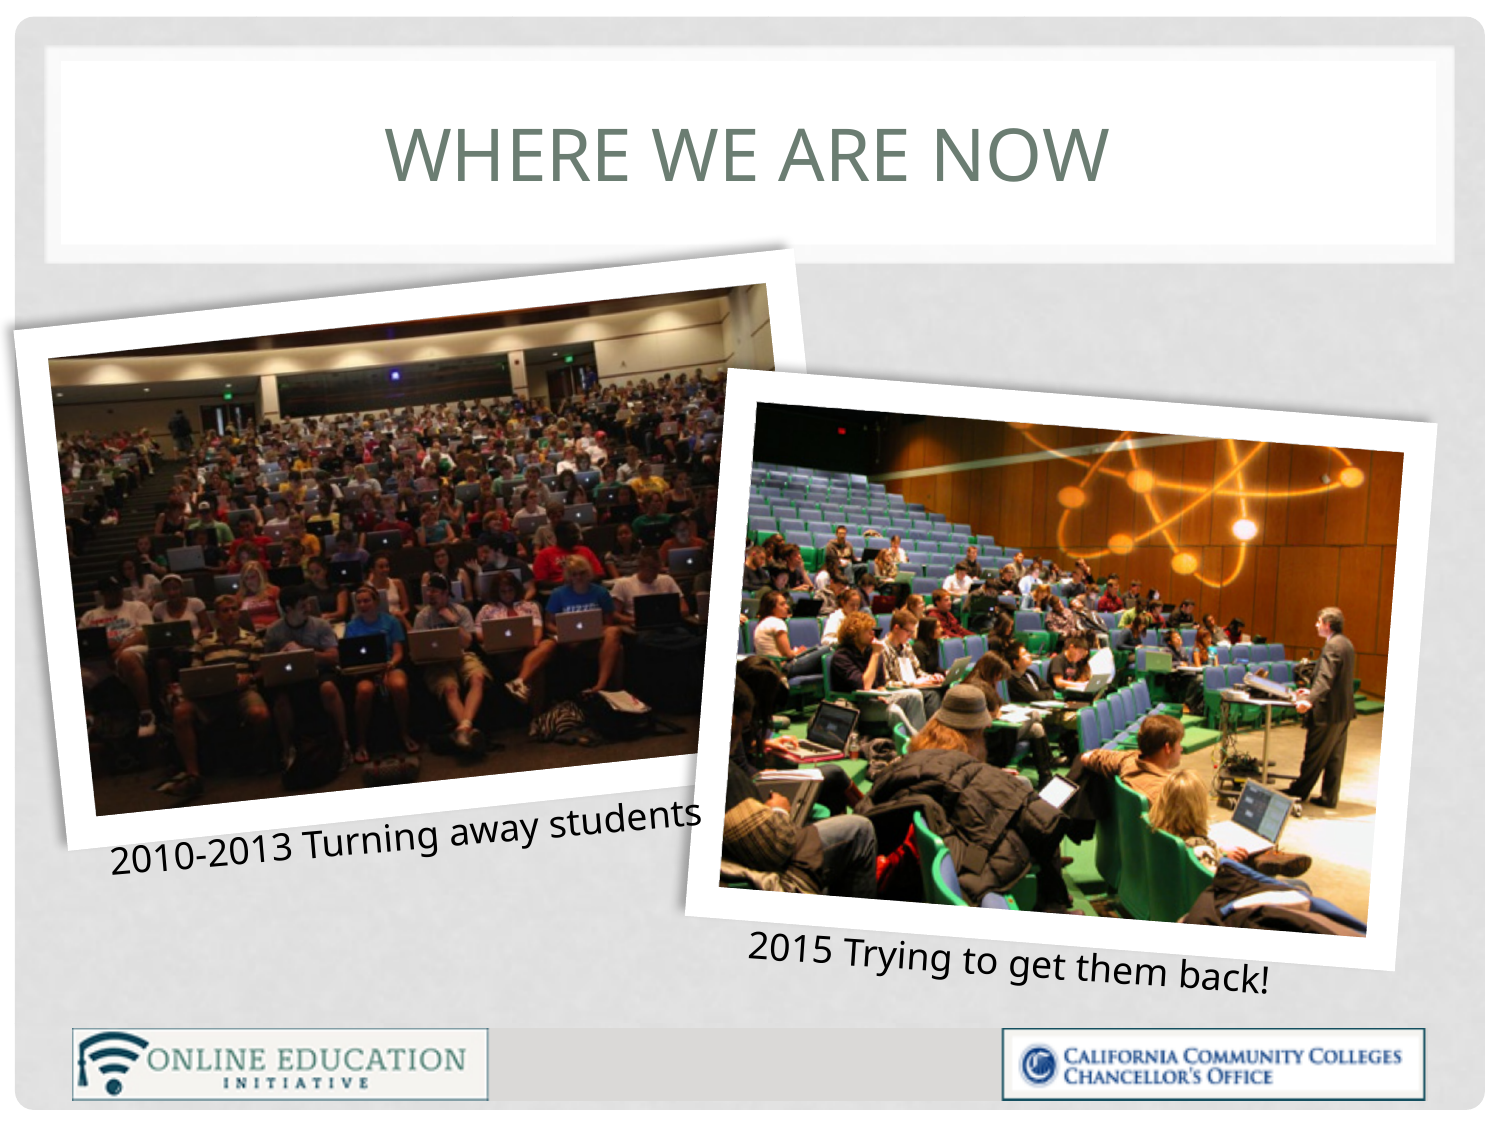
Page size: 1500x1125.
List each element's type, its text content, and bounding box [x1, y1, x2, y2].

picture [49, 284, 1403, 937]
text_box 2015 Trying to get them back! [731, 912, 1376, 1017]
text_box 2010-2013 Turning away students [92, 781, 733, 892]
picture [72, 1027, 1428, 1102]
title Where We Are Now [69, 66, 1425, 238]
